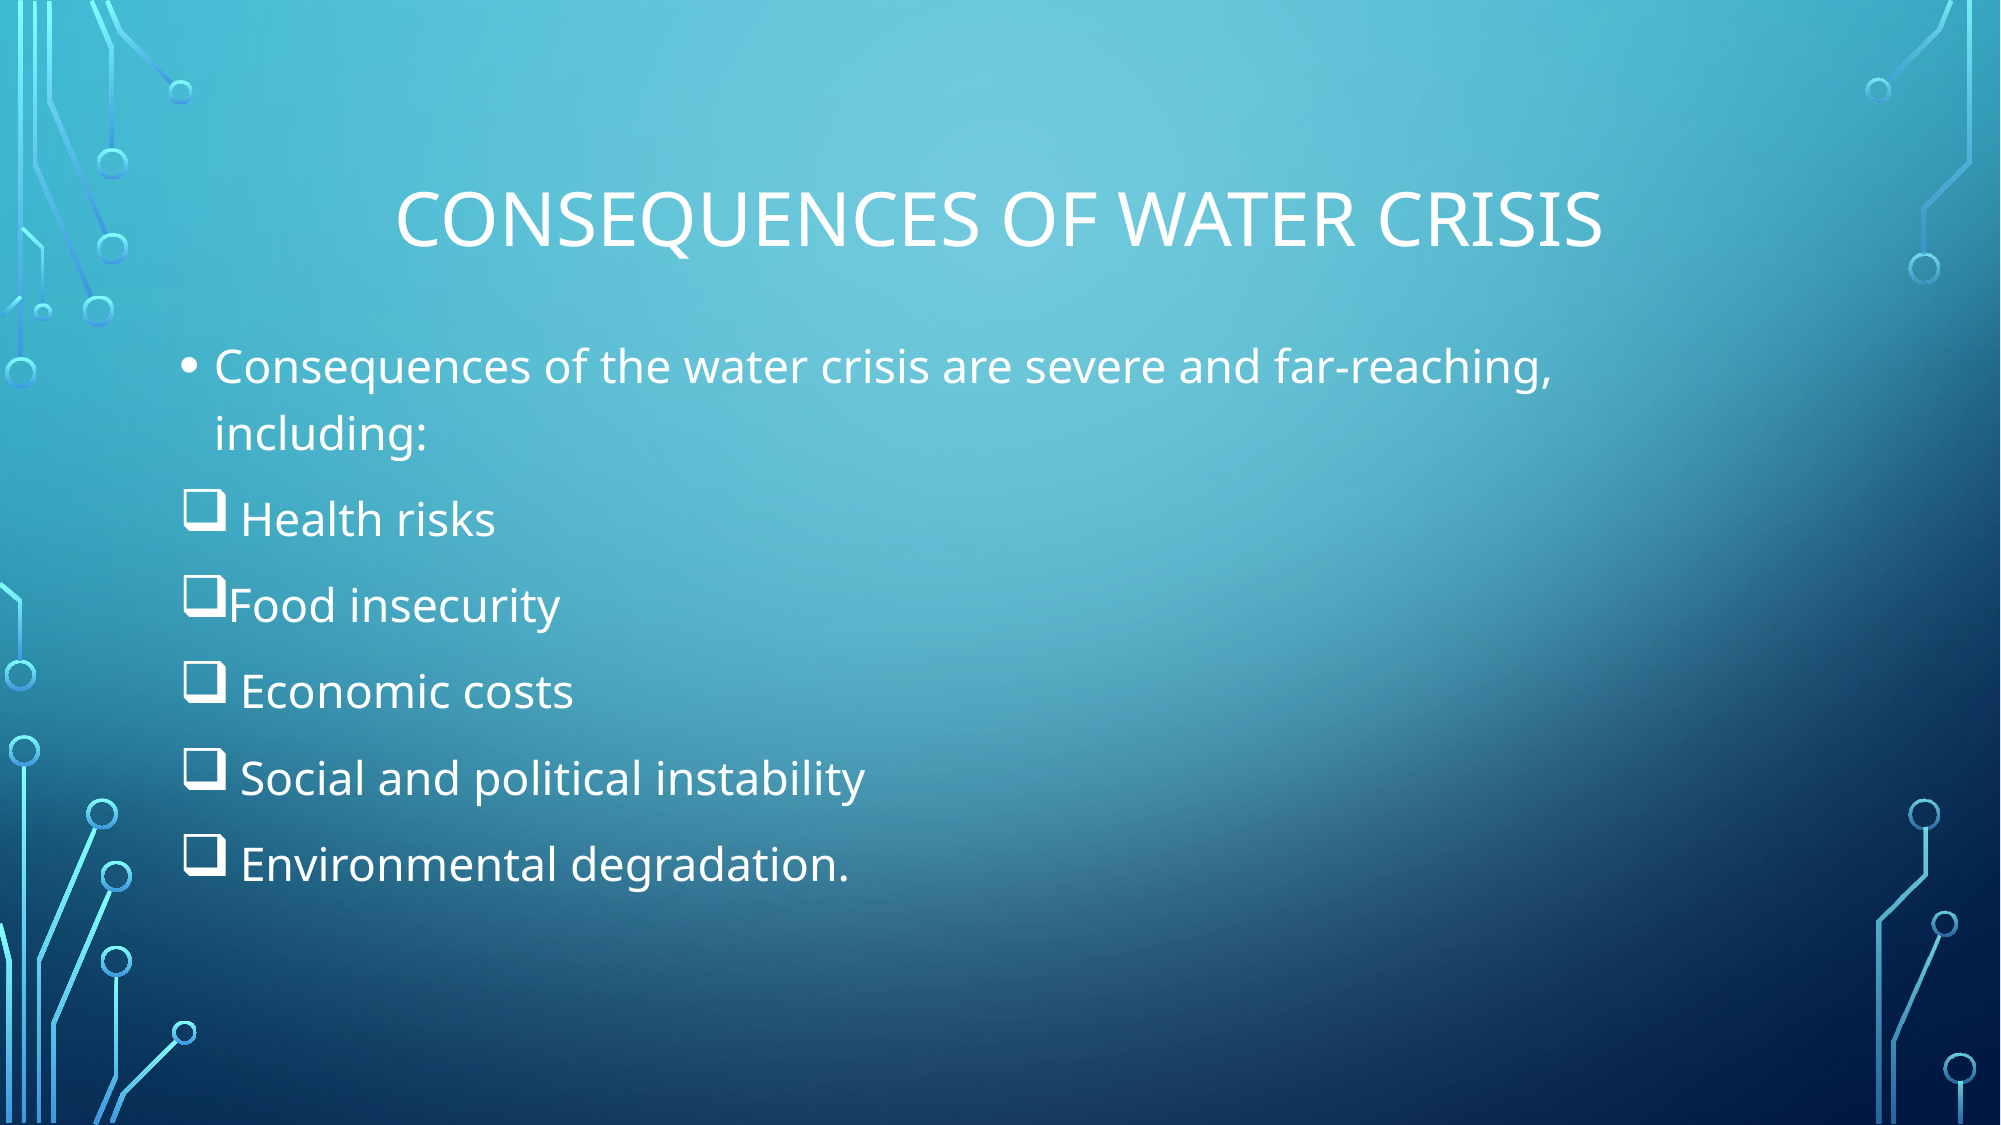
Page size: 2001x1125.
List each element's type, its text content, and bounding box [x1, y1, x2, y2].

list Consequences of the water crisis are severe and far-reaching, including: Health risks Food insecurity Economic costs Social and political instability Environmental degradation. [164, 318, 1790, 900]
title Consequences of water crisis [187, 101, 1813, 344]
